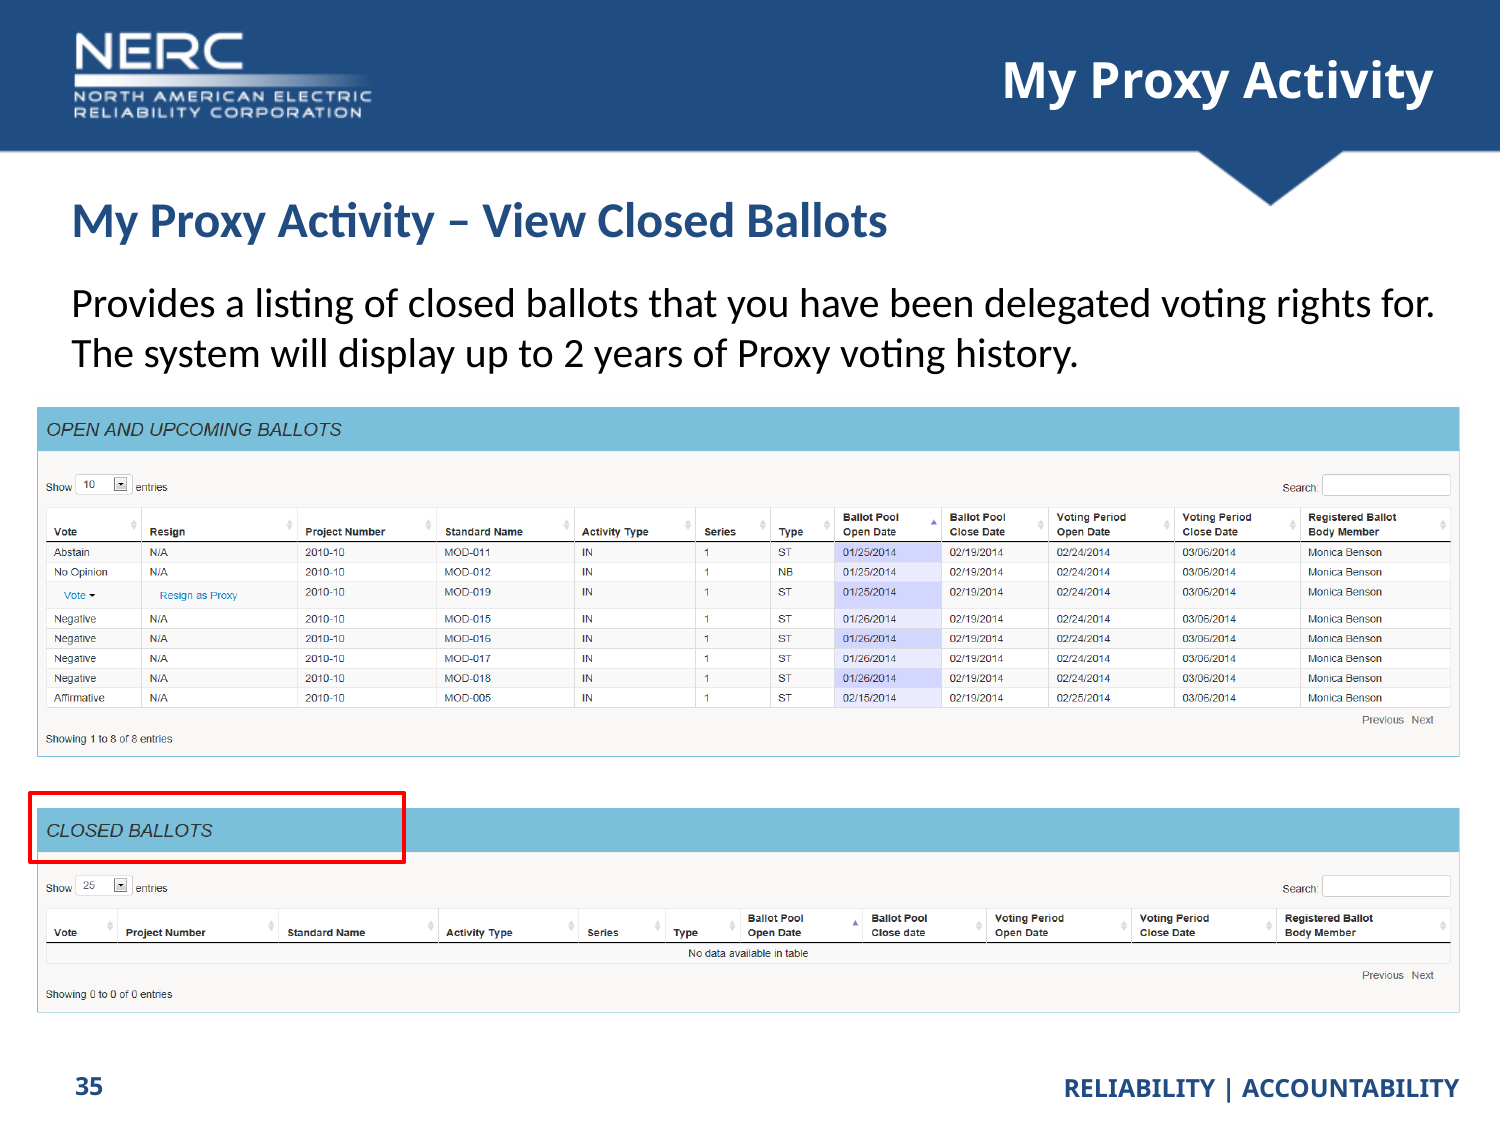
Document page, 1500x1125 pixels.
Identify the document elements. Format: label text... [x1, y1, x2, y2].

text_box My Proxy Activity – View Closed Ballots [56, 179, 1400, 285]
list Provides a listing of closed ballots that you have been delegated voting rights for. The system will display up to 2 years of Proxy voting history. [56, 268, 1463, 396]
title My Proxy Activity [474, 24, 1463, 133]
picture [0, 0, 1500, 206]
picture [30, 396, 1463, 1015]
